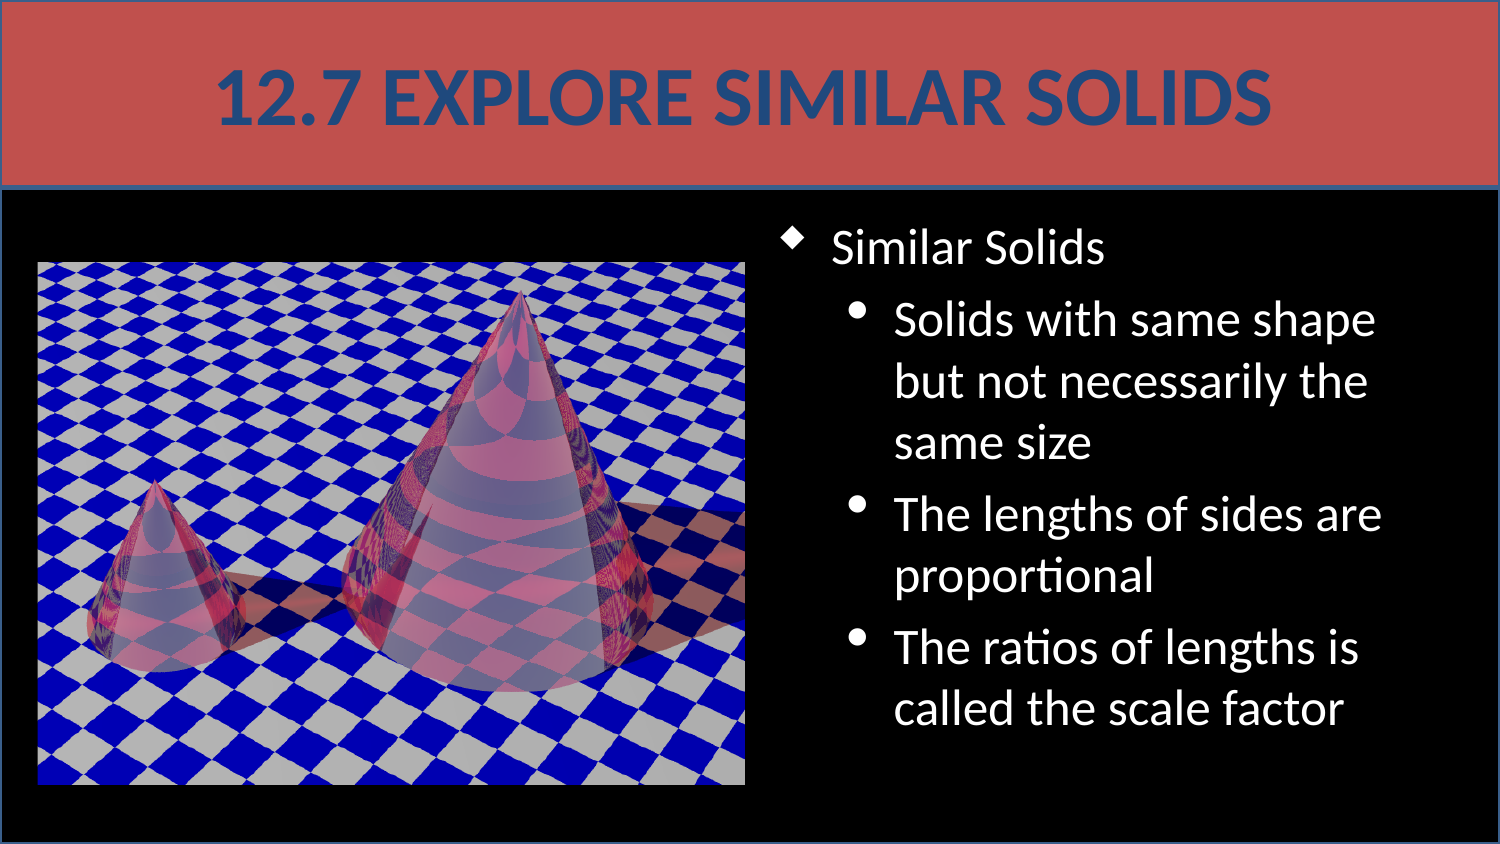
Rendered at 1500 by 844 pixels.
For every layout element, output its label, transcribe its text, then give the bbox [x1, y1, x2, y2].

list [37, 262, 746, 785]
list Similar Solids Solids with same shape but not necessarily the same size The lengths of sides are proportional The ratios of lengths is called the scale factor [762, 206, 1450, 754]
title 12.7 Explore Similar Solids [37, 33, 1450, 150]
